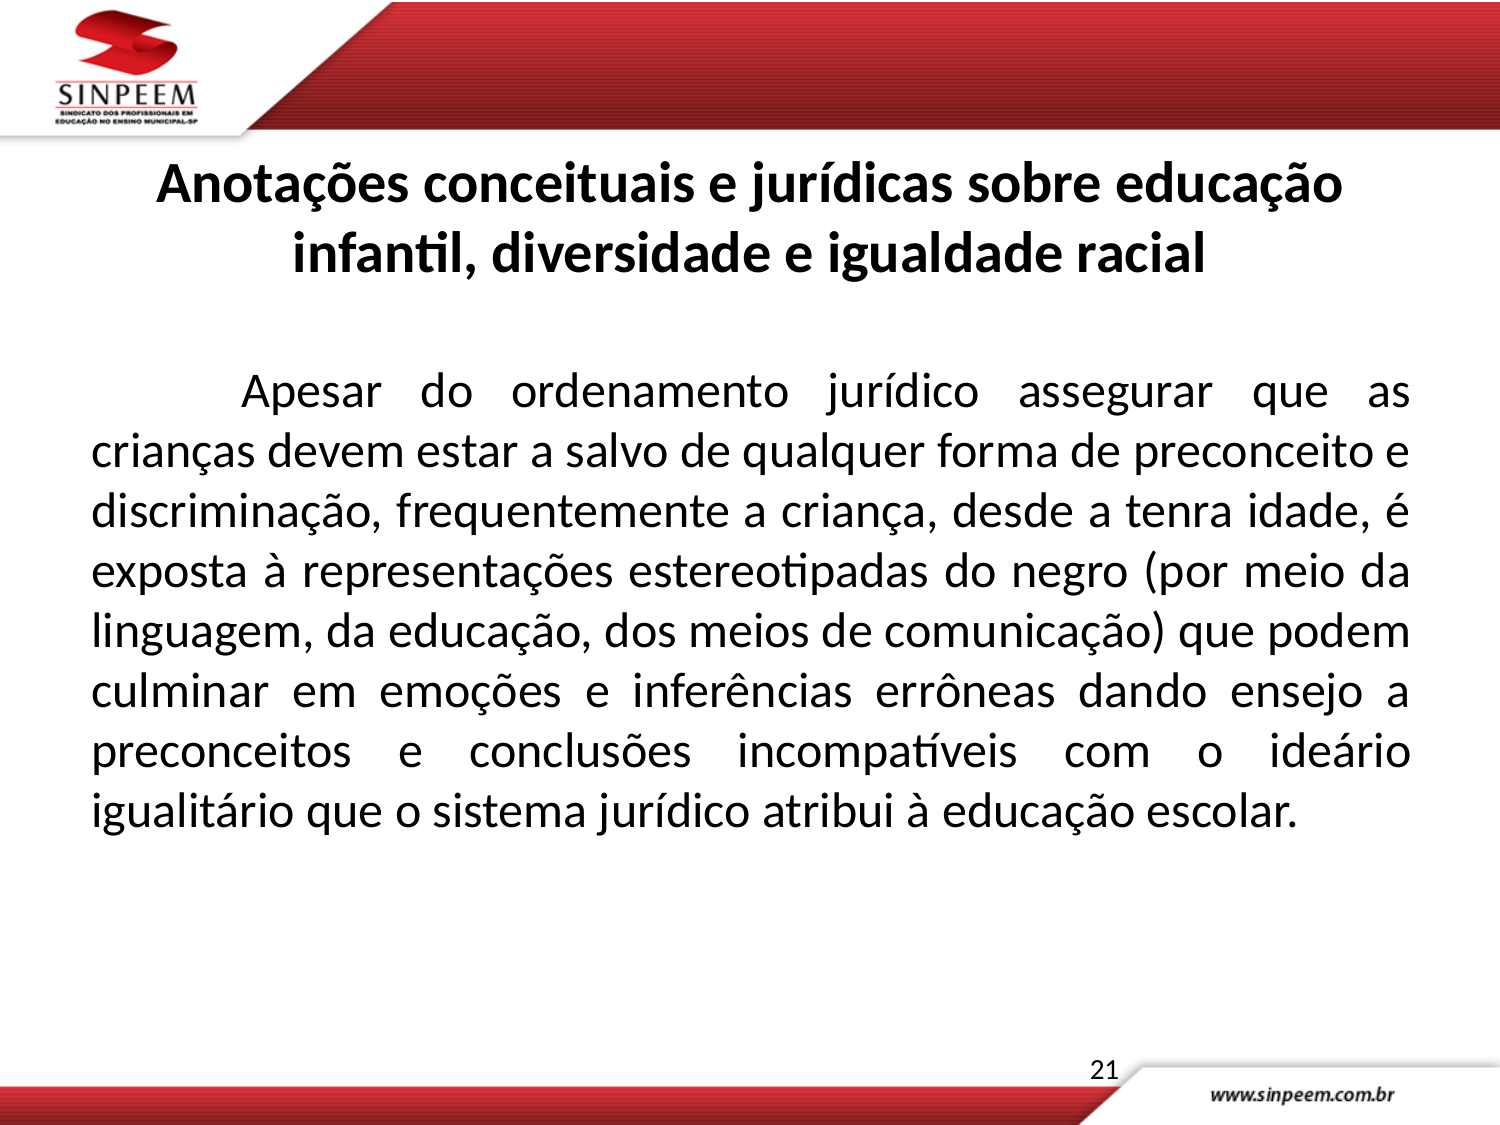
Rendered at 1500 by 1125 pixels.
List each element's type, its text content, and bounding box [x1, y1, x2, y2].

title Anotações conceituais e jurídicas sobre educação infantil, diversidade e igualdade racial [75, 137, 1425, 233]
picture [0, 2, 1500, 149]
slide_number 21 [1074, 1042, 1425, 1103]
picture [0, 1053, 1500, 1125]
list Apesar do ordenamento jurídico assegurar que as crianças devem estar a salvo de qualquer forma de preconceito e discriminação, frequentemente a criança, desde a tenra idade, é exposta à representações estereotipadas do negro (por meio da linguagem, da educação, dos meios de comunicação) que podem culminar em emoções e inferências errôneas dando ensejo a preconceitos e conclusões incompatíveis com o ideário igualitário que o sistema jurídico atribui à educação escolar. [76, 349, 1427, 1093]
